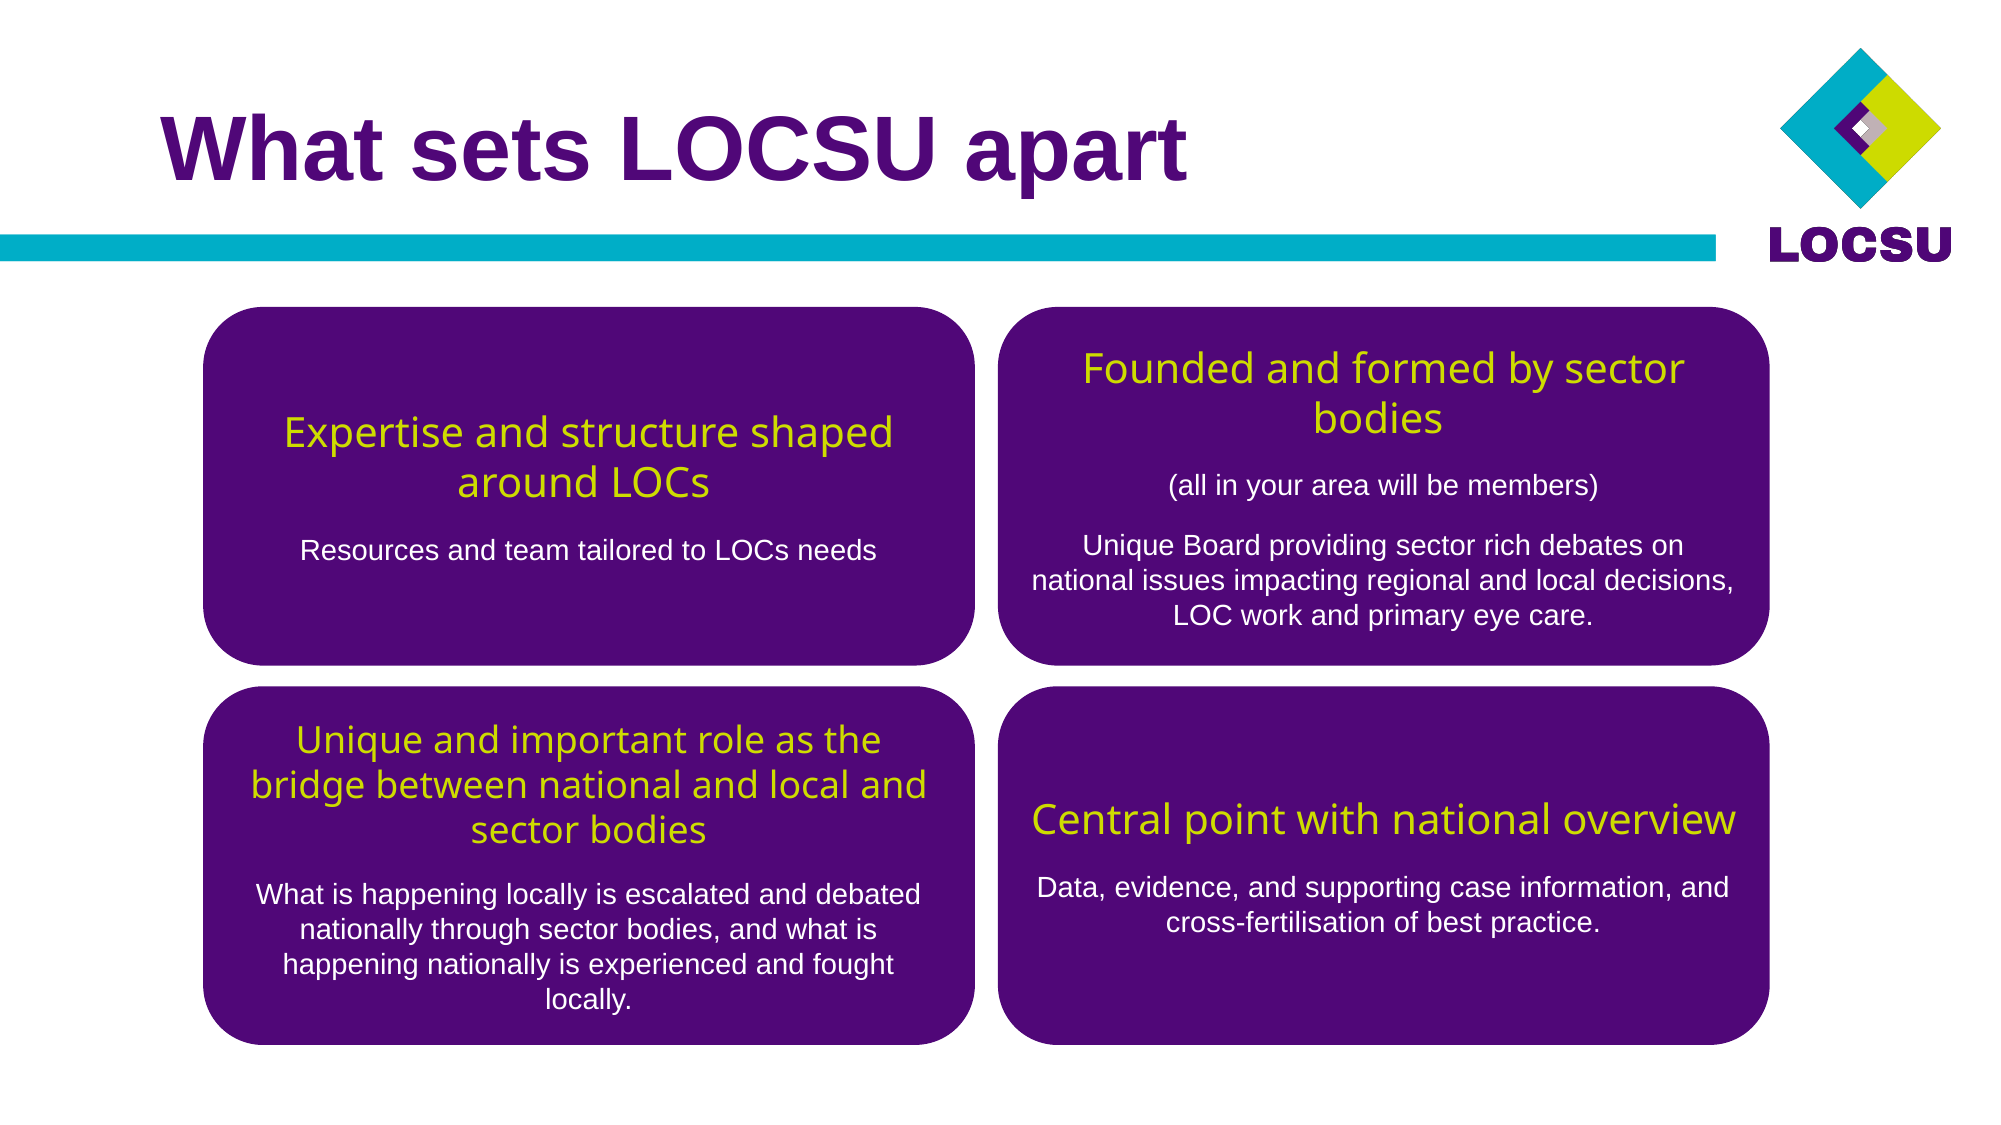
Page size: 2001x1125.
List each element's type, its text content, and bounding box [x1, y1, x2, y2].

text_box Founded and formed by sector bodies (all in your area will be members) Unique Board providing sector rich debates on national issues impacting regional and local decisions, LOC work and primary eye care. [996, 305, 1771, 667]
picture [1770, 48, 1951, 262]
text_box Central point with national overview Data, evidence, and supporting case information, and cross-fertilisation of best practice. [996, 685, 1771, 1047]
text_box Unique and important role as the bridge between national and local and sector bodies What is happening locally is escalated and debated nationally through sector bodies, and what is happening nationally is experienced and fought locally. [202, 685, 976, 1047]
text_box Expertise and structure shaped around LOCs Resources and team tailored to LOCs needs [202, 305, 976, 667]
title What sets LOCSU apart [145, 61, 1722, 240]
